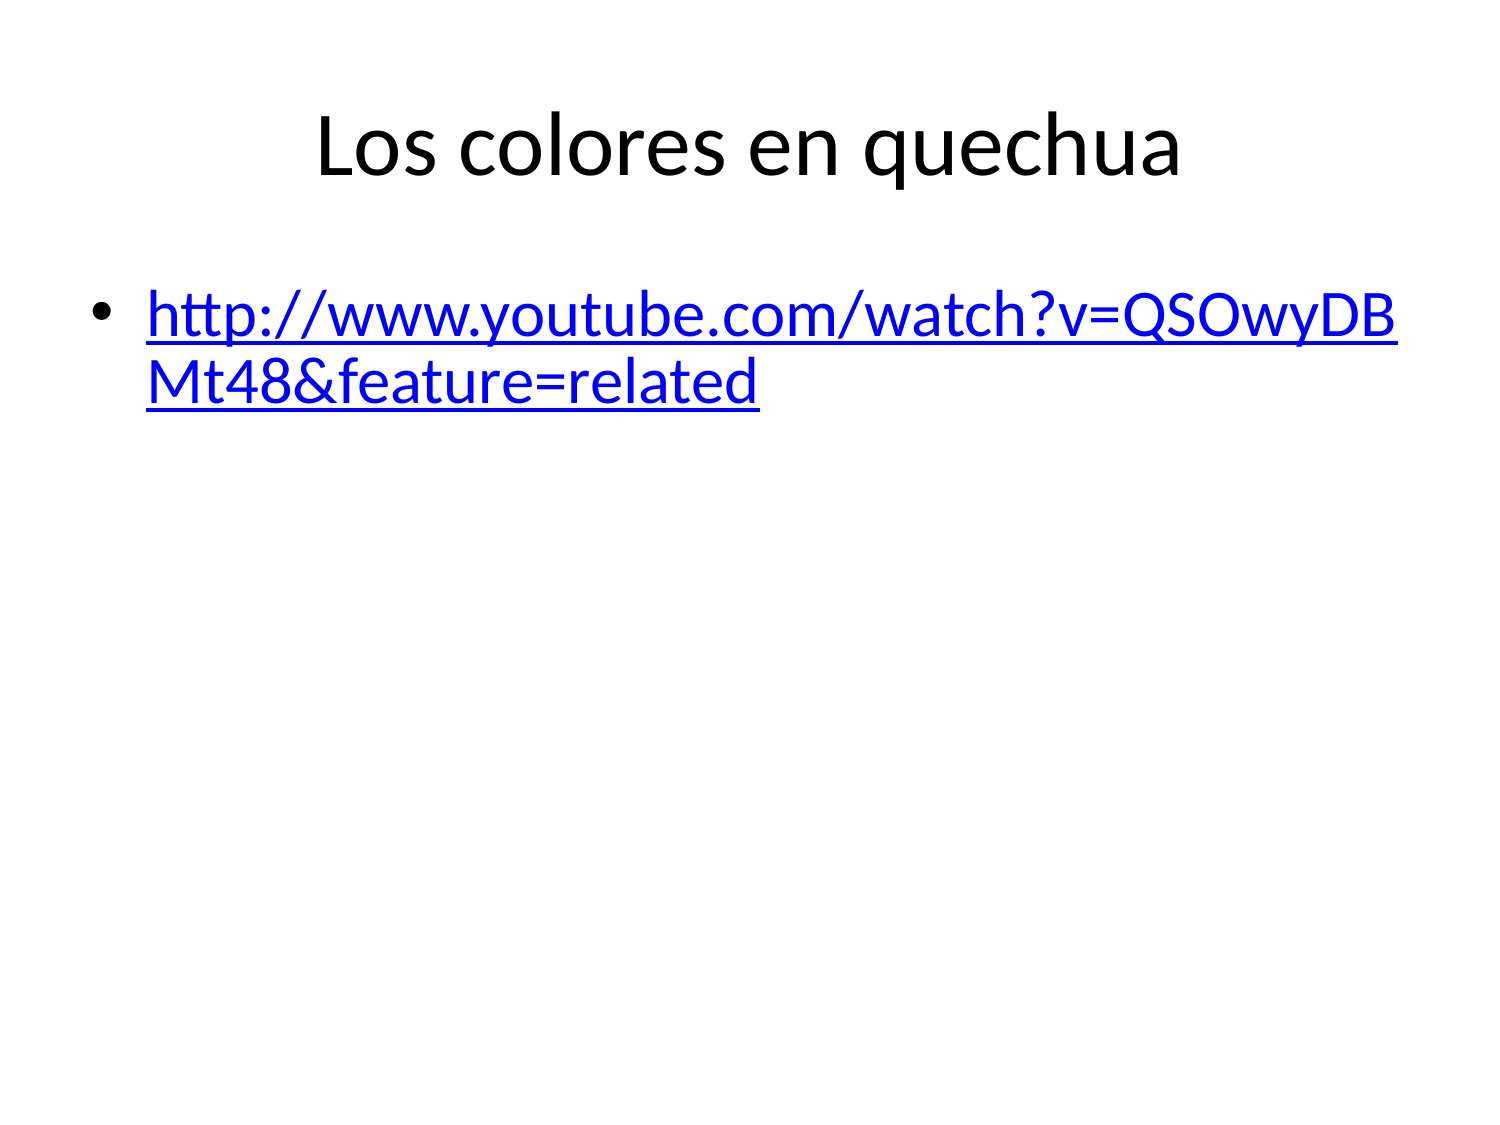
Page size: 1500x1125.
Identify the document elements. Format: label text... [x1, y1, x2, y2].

list http://www.youtube.com/watch?v=QSOwyDBMt48&feature=related [75, 262, 1425, 1005]
title Los colores en quechua [75, 45, 1425, 233]
